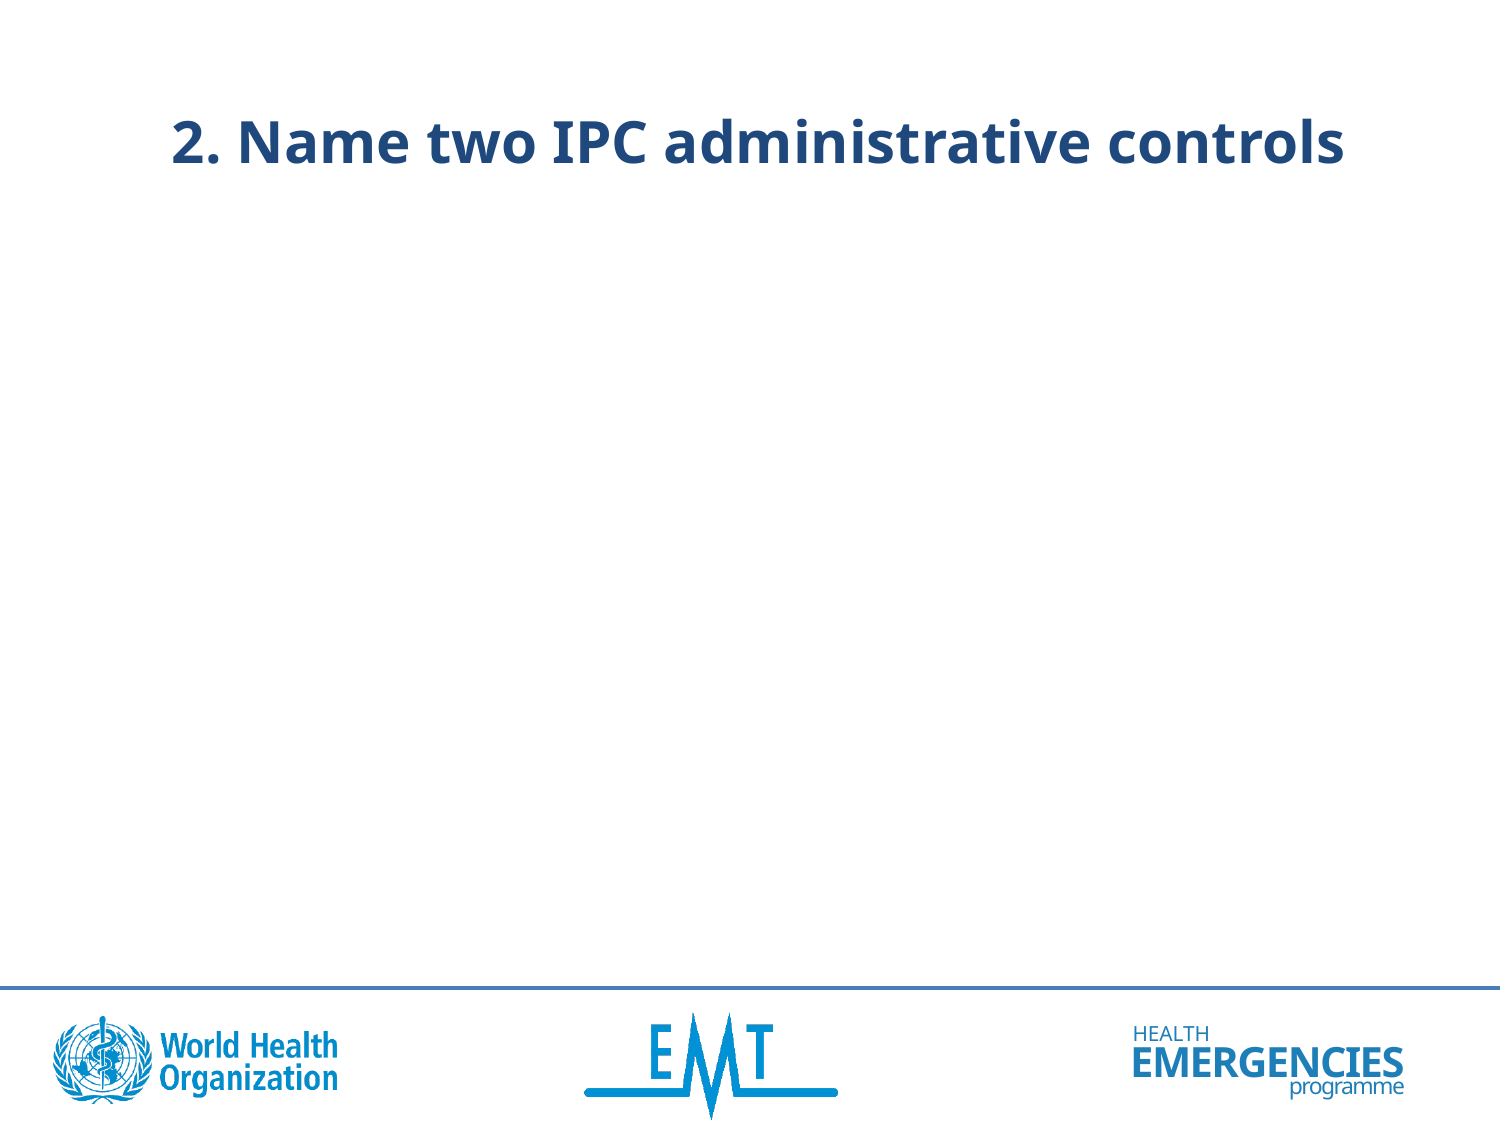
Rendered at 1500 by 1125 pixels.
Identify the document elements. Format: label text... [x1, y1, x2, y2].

picture [53, 1016, 100, 1086]
picture [79, 1070, 129, 1096]
picture [113, 1045, 120, 1051]
picture [105, 1016, 337, 1104]
title 2. Name two IPC administrative controls [17, 54, 1500, 228]
picture [584, 1011, 838, 1089]
picture [96, 1099, 109, 1104]
picture [584, 1060, 710, 1120]
picture [84, 1059, 91, 1070]
picture [105, 1033, 110, 1042]
picture [53, 1069, 95, 1104]
picture [130, 1074, 135, 1083]
picture [90, 1034, 100, 1046]
picture [713, 1062, 838, 1120]
